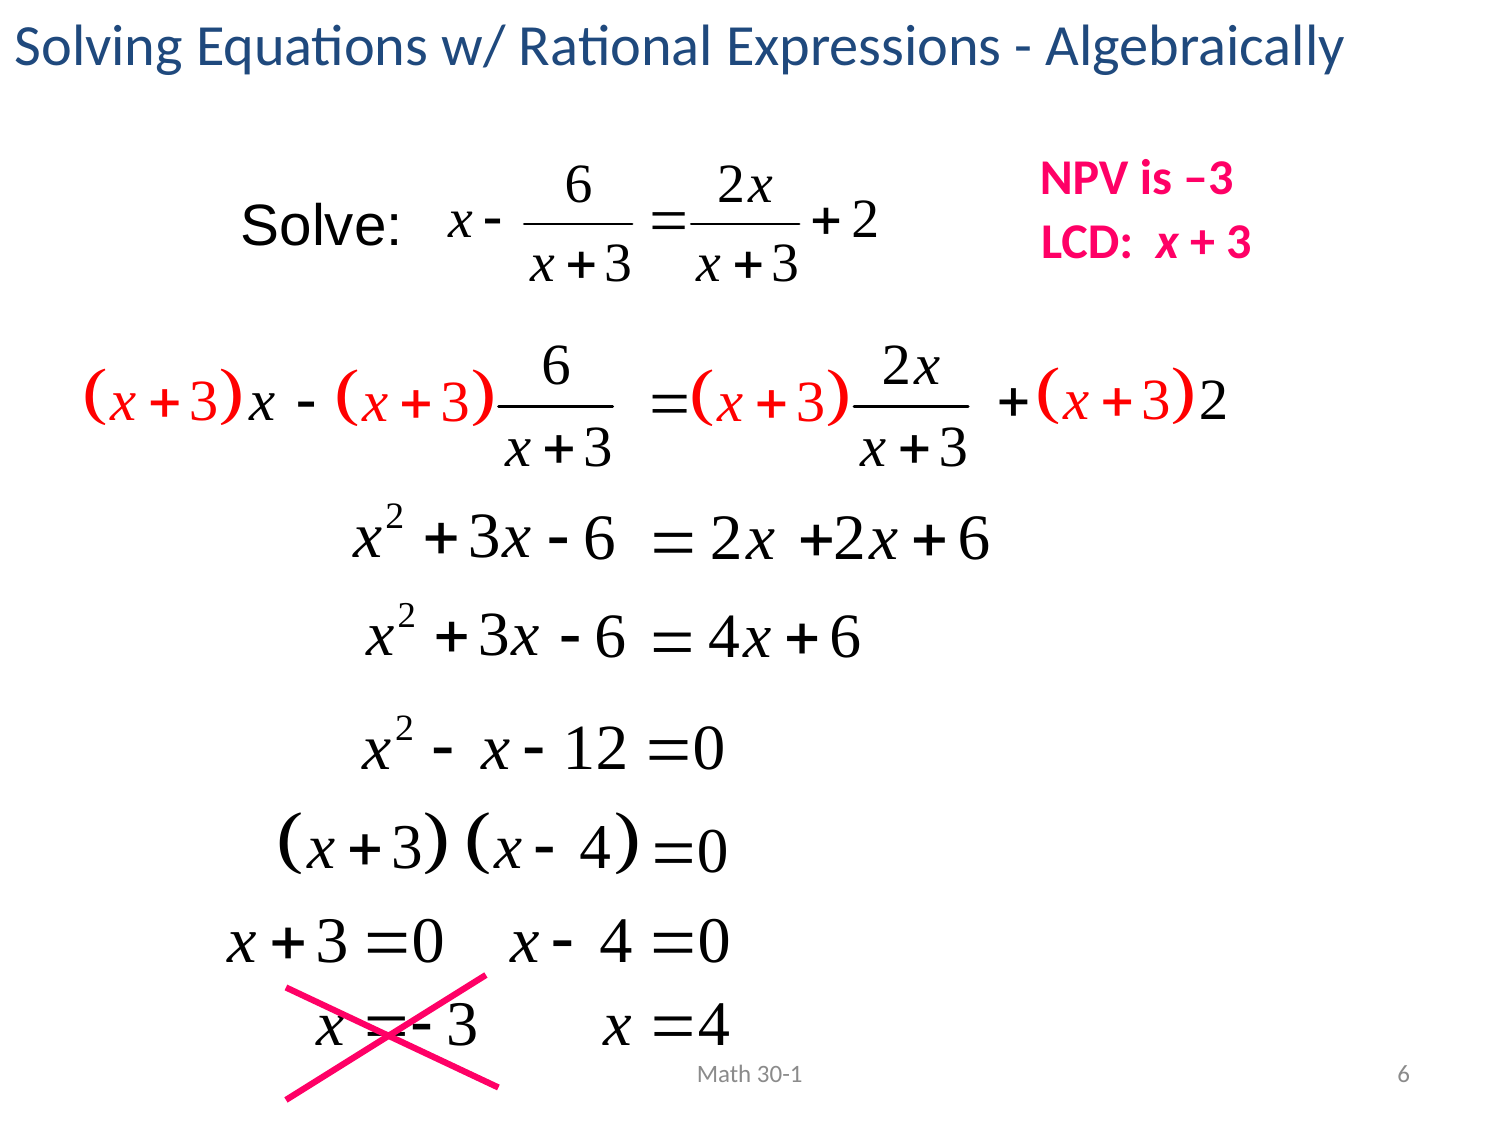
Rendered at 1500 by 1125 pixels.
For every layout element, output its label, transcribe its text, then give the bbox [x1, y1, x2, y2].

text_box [637, 524, 693, 575]
text_box Solving Equations w/ Rational Expressions - Algebraically [0, 0, 1500, 85]
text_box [549, 599, 635, 674]
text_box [590, 987, 741, 1062]
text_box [213, 902, 740, 990]
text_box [787, 499, 1001, 576]
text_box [340, 488, 543, 574]
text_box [698, 599, 874, 674]
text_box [637, 328, 981, 480]
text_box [457, 799, 648, 907]
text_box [987, 355, 1238, 454]
text_box Solve: [226, 179, 418, 265]
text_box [699, 499, 786, 576]
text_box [651, 813, 740, 889]
footer Math 30-1 [512, 1042, 988, 1103]
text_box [353, 587, 551, 672]
text_box NPV is –3 [1024, 137, 1449, 213]
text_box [287, 328, 627, 480]
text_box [76, 356, 282, 455]
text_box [270, 799, 455, 901]
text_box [437, 149, 888, 294]
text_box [537, 499, 625, 576]
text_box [303, 987, 487, 1062]
text_box LCD: x + 3 [1026, 201, 1267, 277]
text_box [637, 624, 691, 673]
slide_number 6 [1074, 1042, 1425, 1103]
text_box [349, 699, 738, 786]
